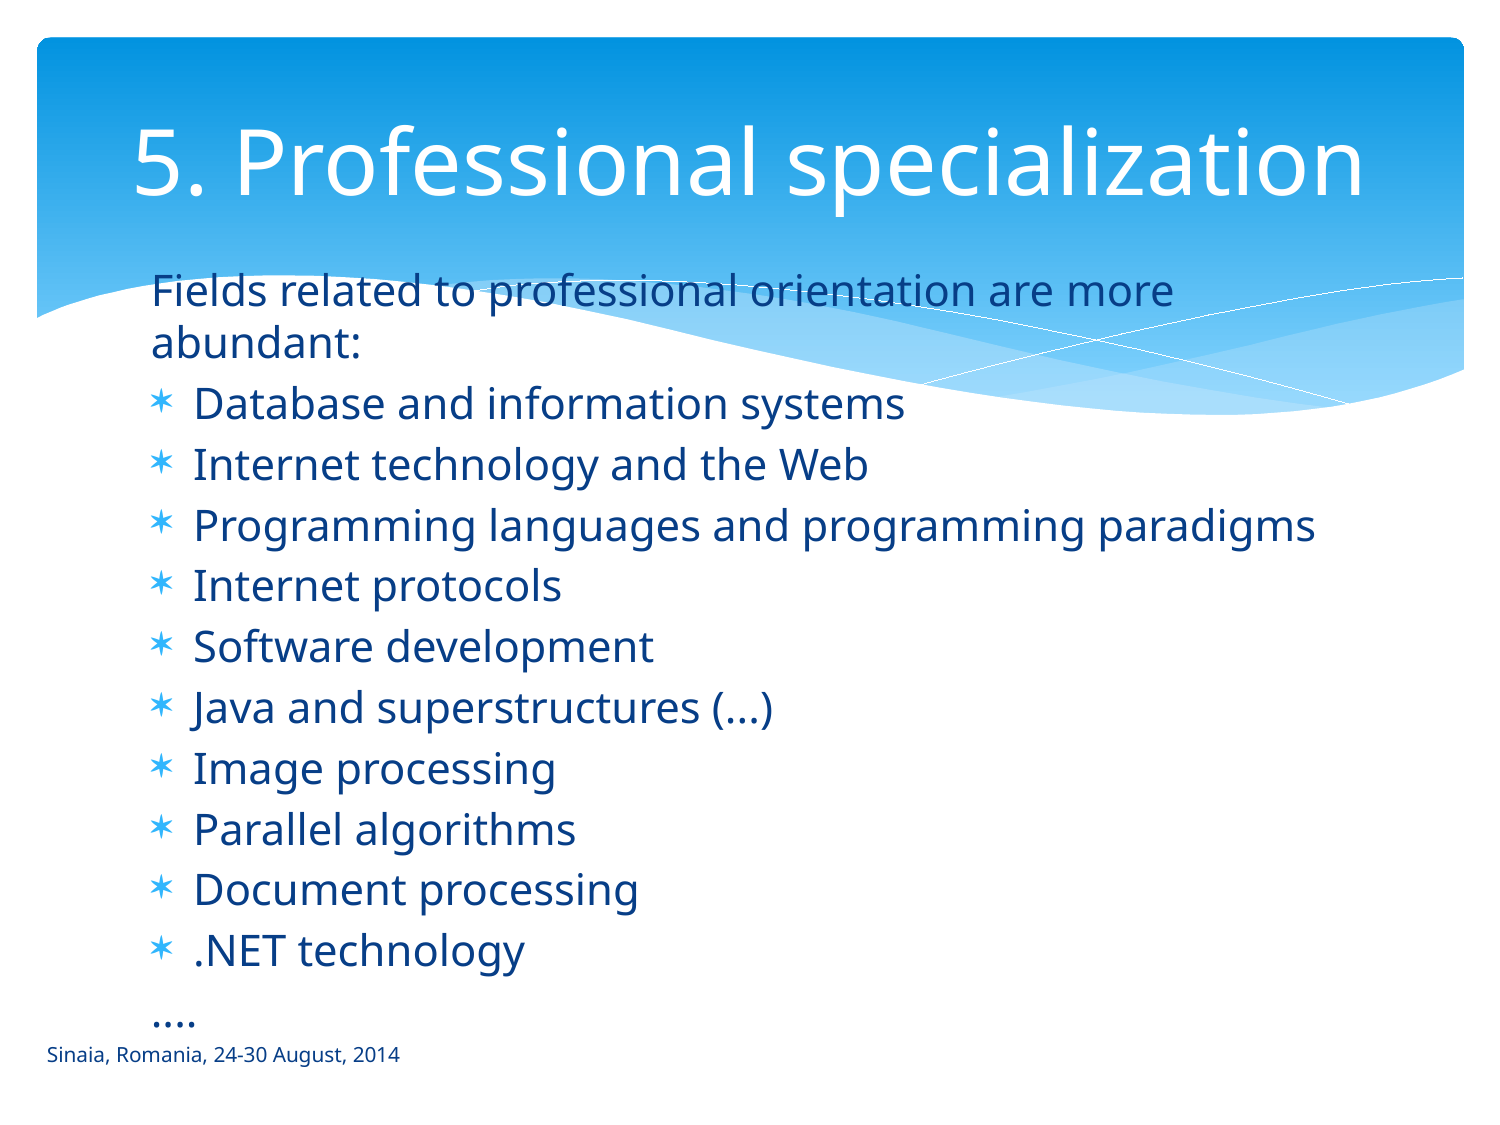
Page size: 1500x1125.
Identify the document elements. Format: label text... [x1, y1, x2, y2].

footer Sinaia, Romania, 24-30 August, 2014 [31, 1025, 653, 1086]
title 5. Professional specialization [75, 55, 1425, 261]
list Fields related to professional orientation are more abundant: Database and information systems Internet technology and the Web Programming languages and programming paradigms Internet protocols Software development Java and superstructures (...) Image processing Parallel algorithms Document processing .NET technology .... [135, 261, 1352, 1059]
